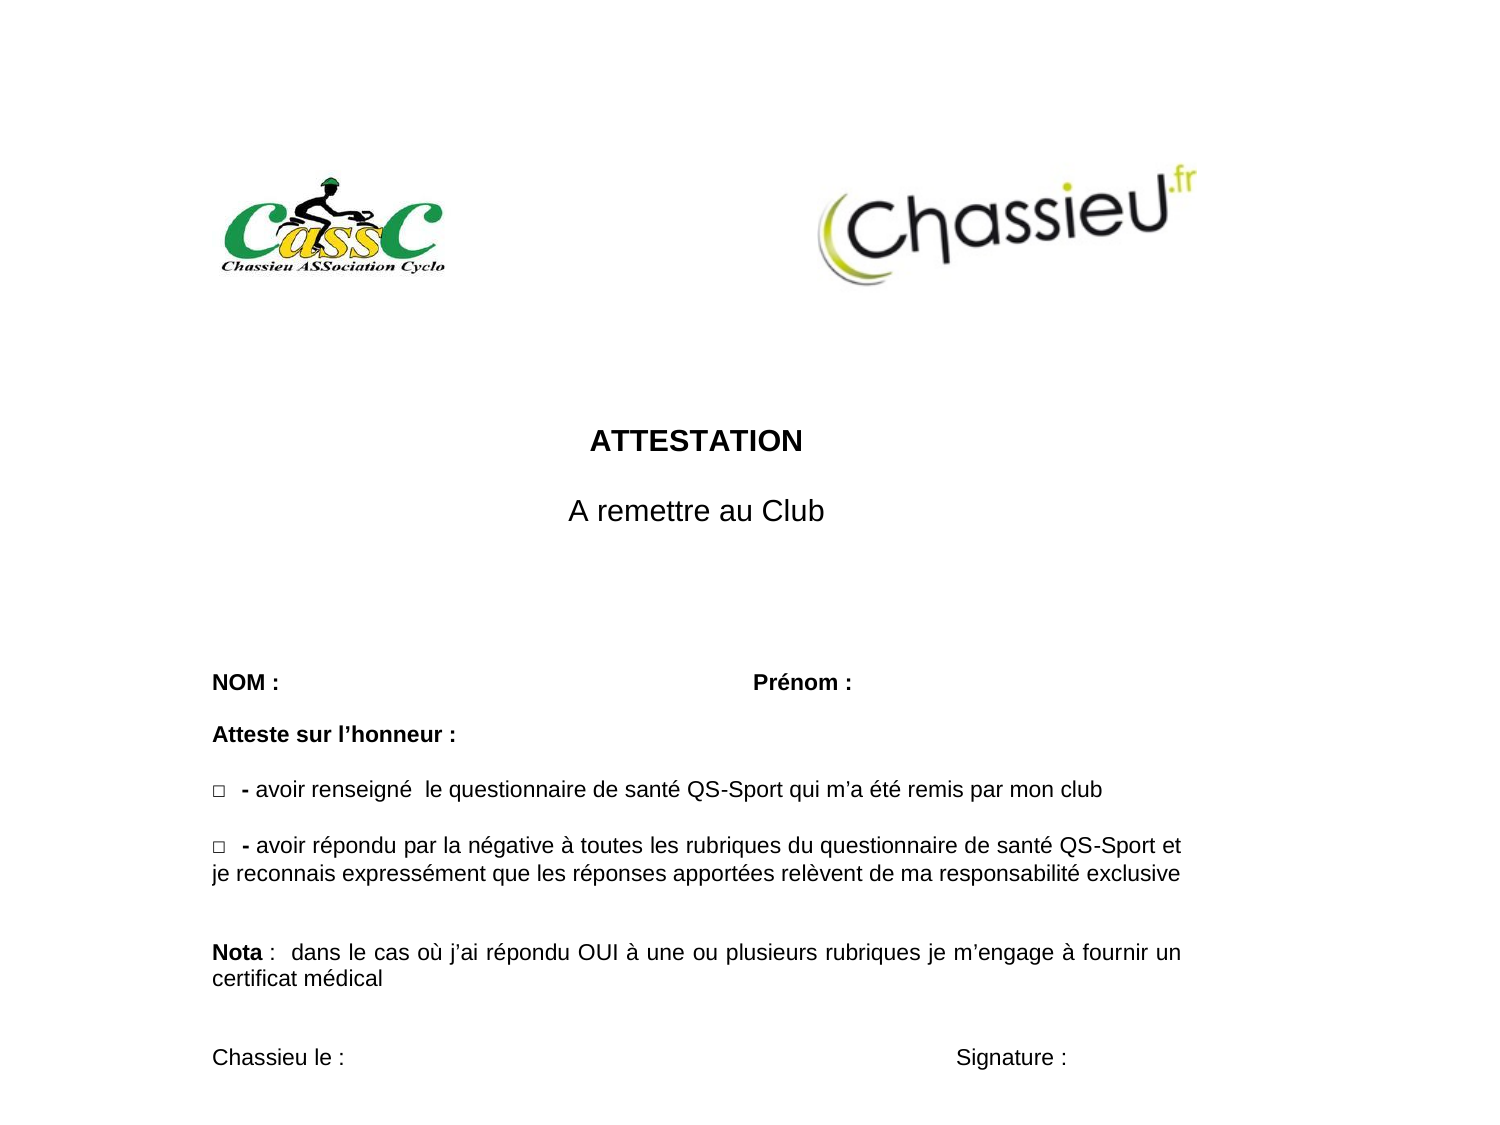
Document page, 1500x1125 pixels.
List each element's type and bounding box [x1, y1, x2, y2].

text_box [211, 138, 1200, 1071]
